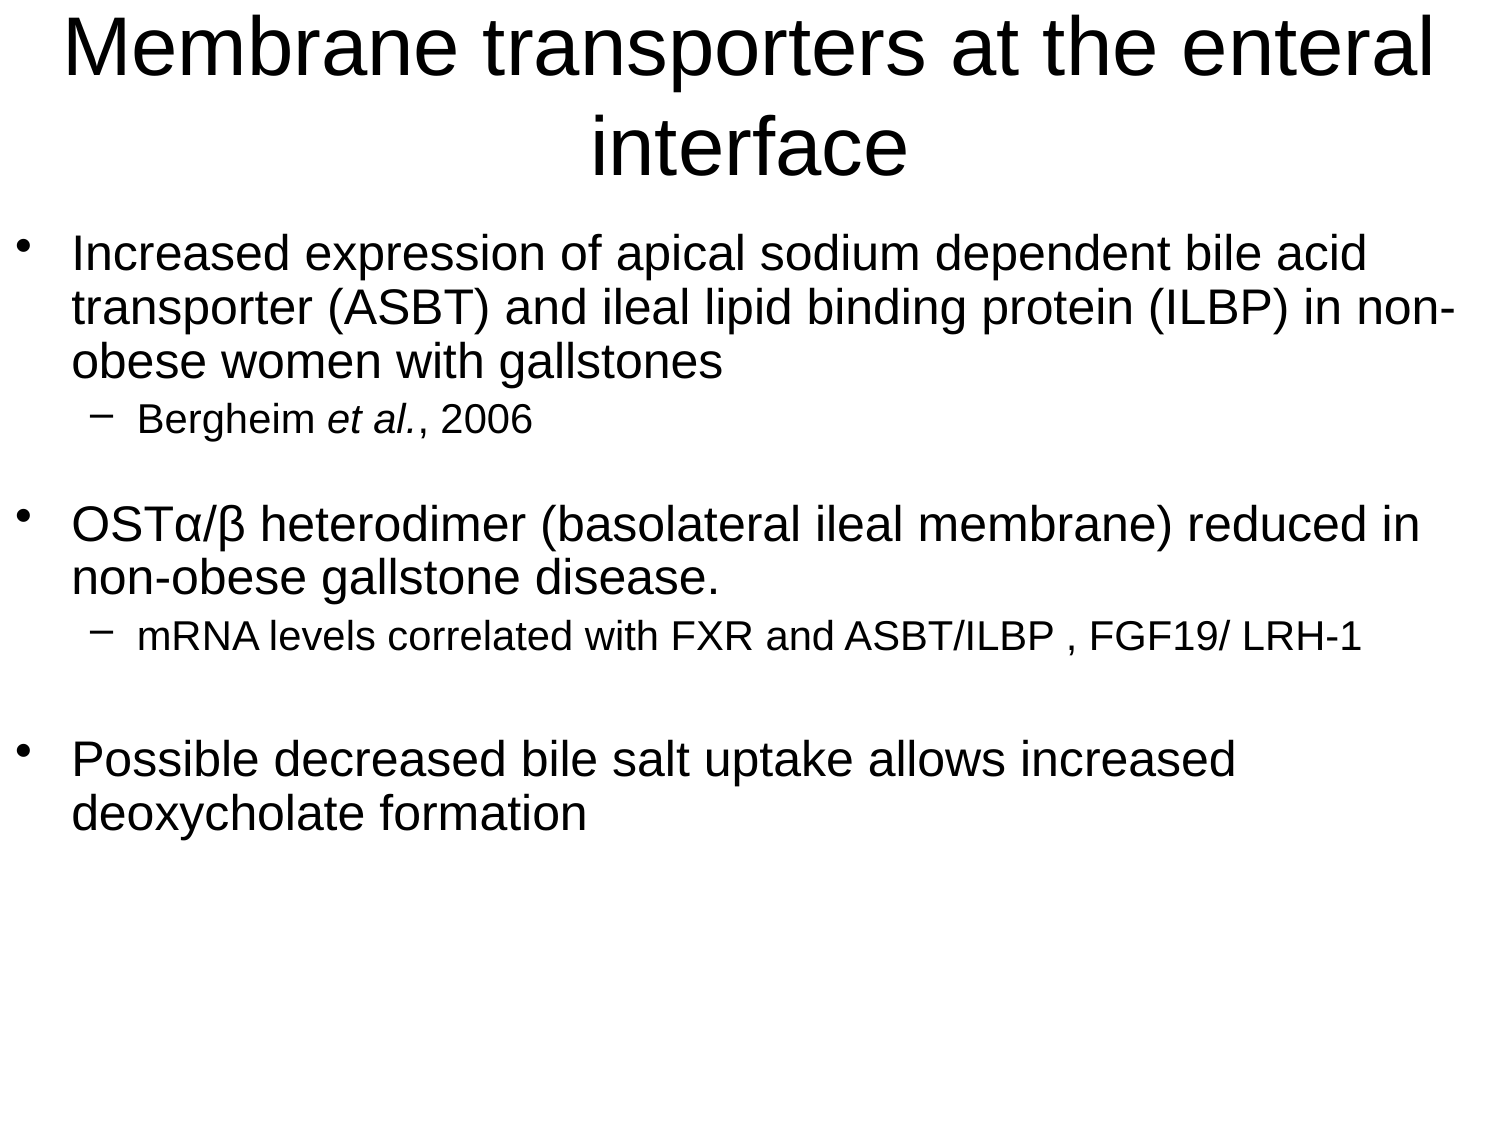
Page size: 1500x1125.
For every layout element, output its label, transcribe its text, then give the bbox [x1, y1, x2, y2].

list Increased expression of apical sodium dependent bile acid transporter (ASBT) and ileal lipid binding protein (ILBP) in non-obese women with gallstones Bergheim et al., 2006 OSTα/β heterodimer (basolateral ileal membrane) reduced in non-obese gallstone disease. mRNA levels correlated with FXR and ASBT/ILBP , FGF19/ LRH-1 Possible decreased bile salt uptake allows increased deoxycholate formation [0, 219, 1500, 1047]
title Membrane transporters at the enteral interface [0, 0, 1500, 185]
